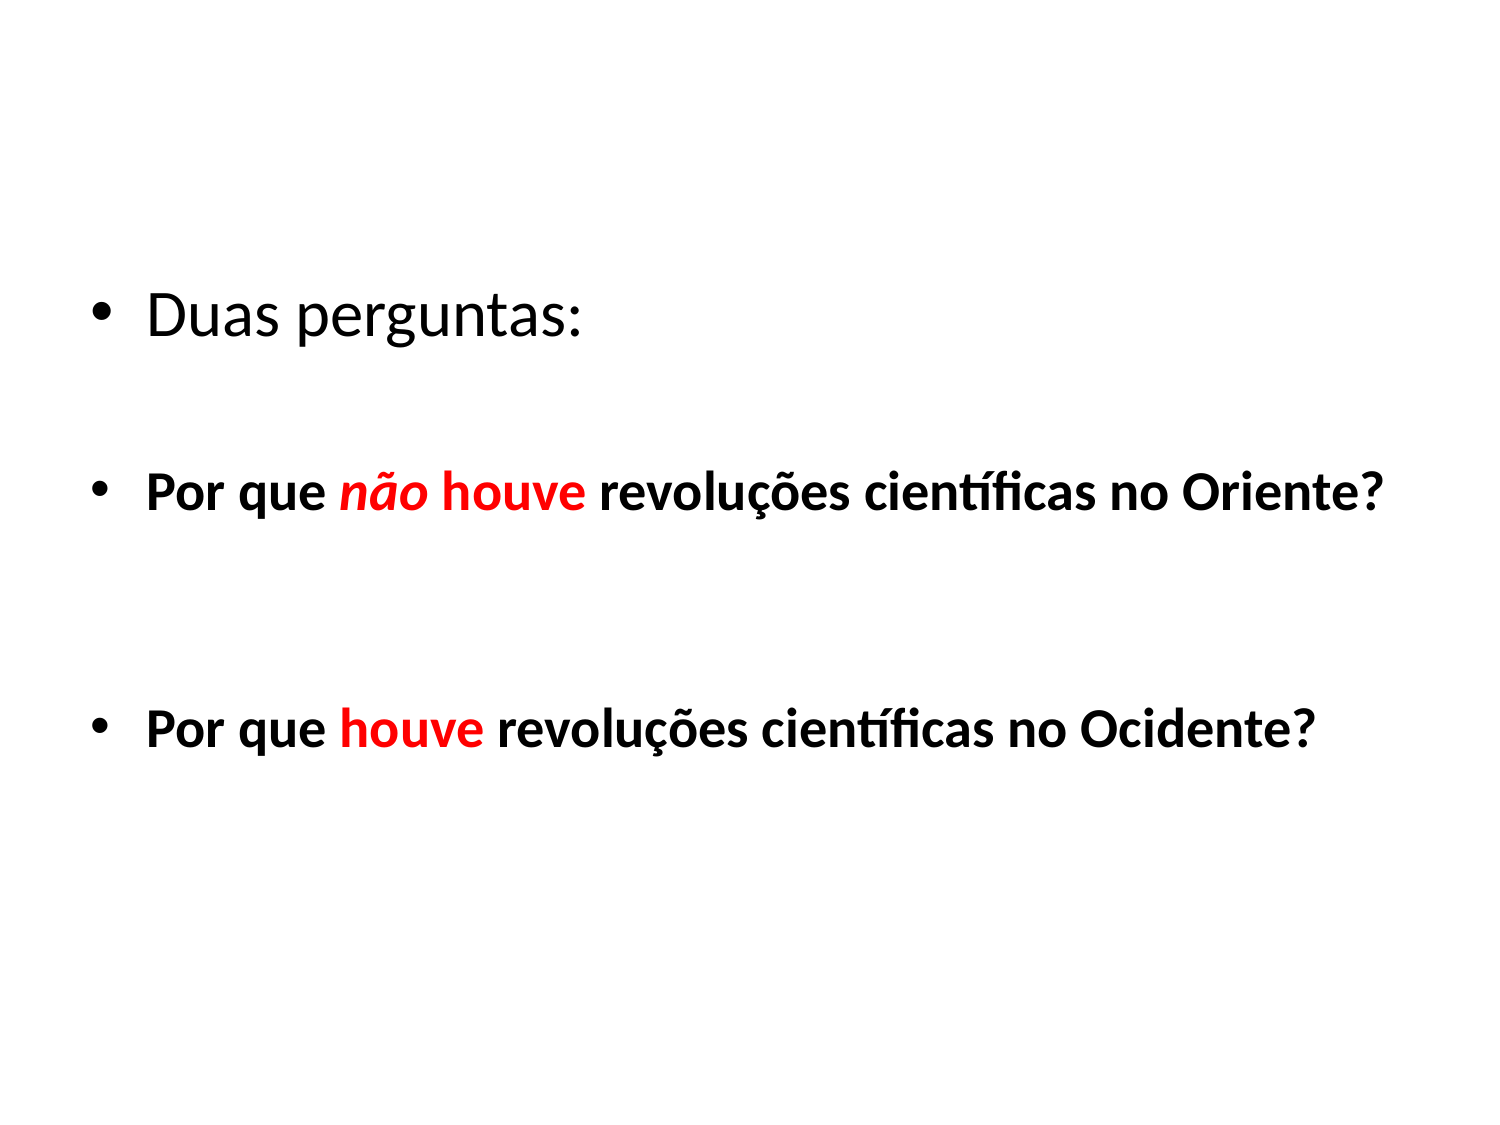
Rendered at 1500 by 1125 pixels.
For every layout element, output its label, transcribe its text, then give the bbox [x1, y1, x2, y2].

list Duas perguntas: Por que não houve revoluções científicas no Oriente? Por que houve revoluções científicas no Ocidente? [75, 262, 1425, 1005]
